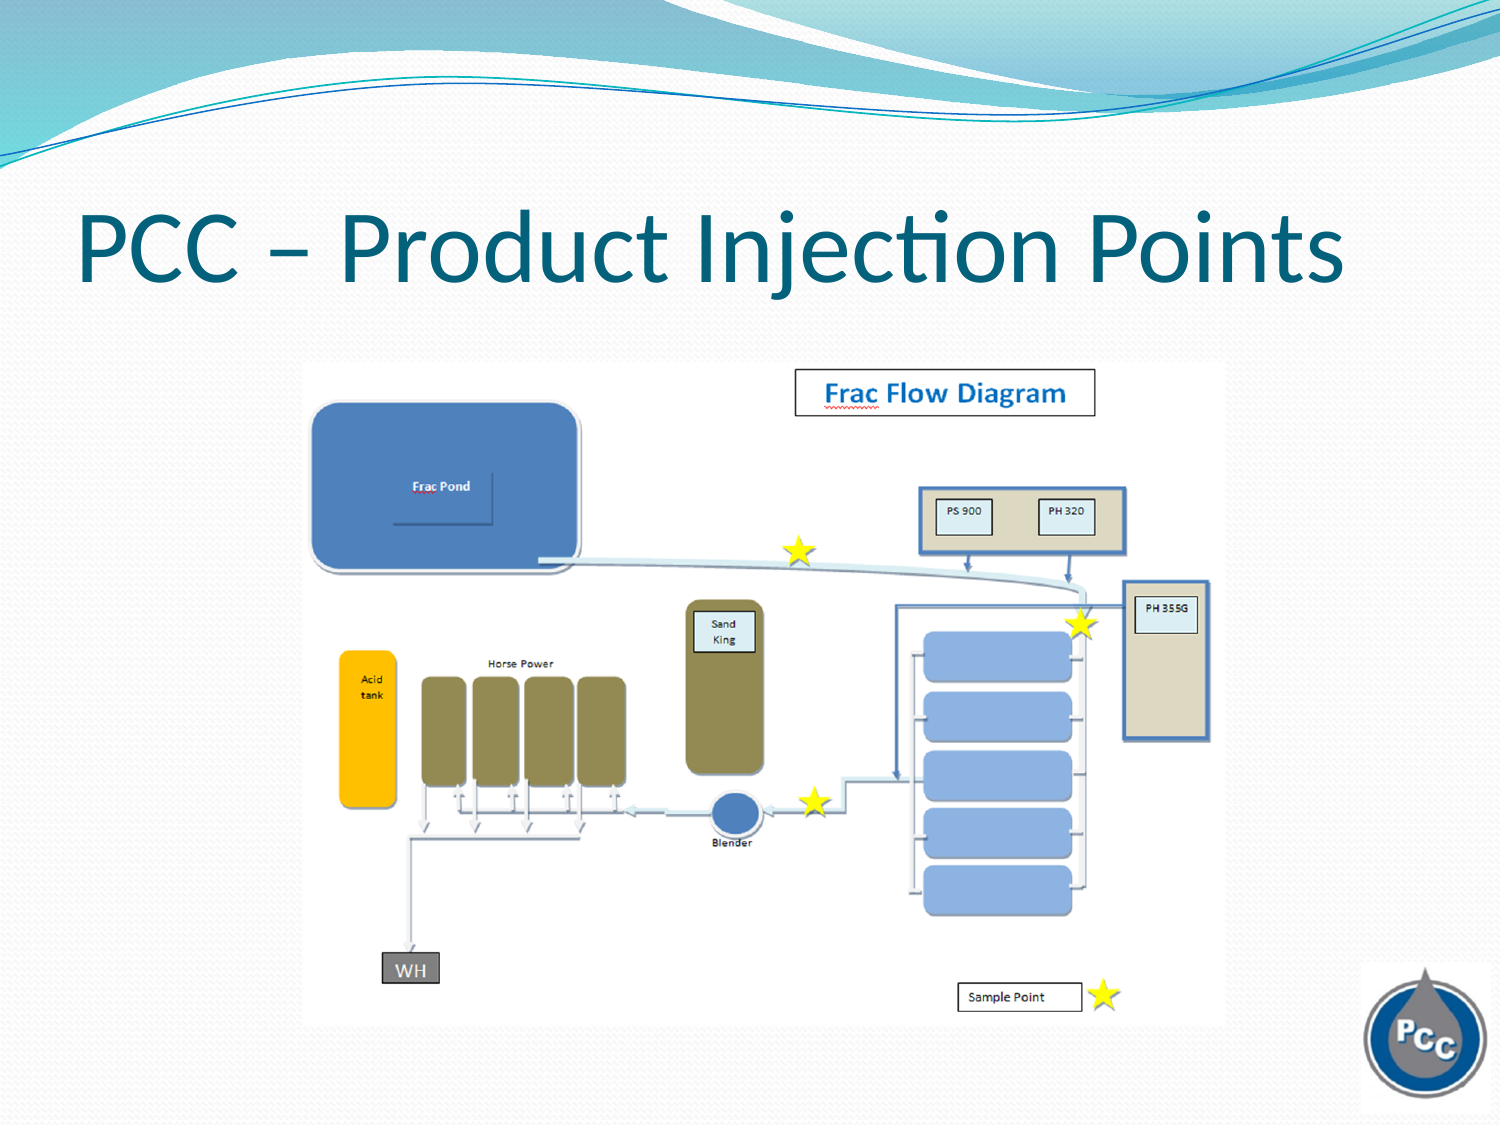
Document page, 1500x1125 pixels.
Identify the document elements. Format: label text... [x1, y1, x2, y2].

title PCC – Product Injection Points [75, 115, 1425, 303]
picture [1361, 962, 1491, 1113]
picture [303, 361, 1226, 1026]
